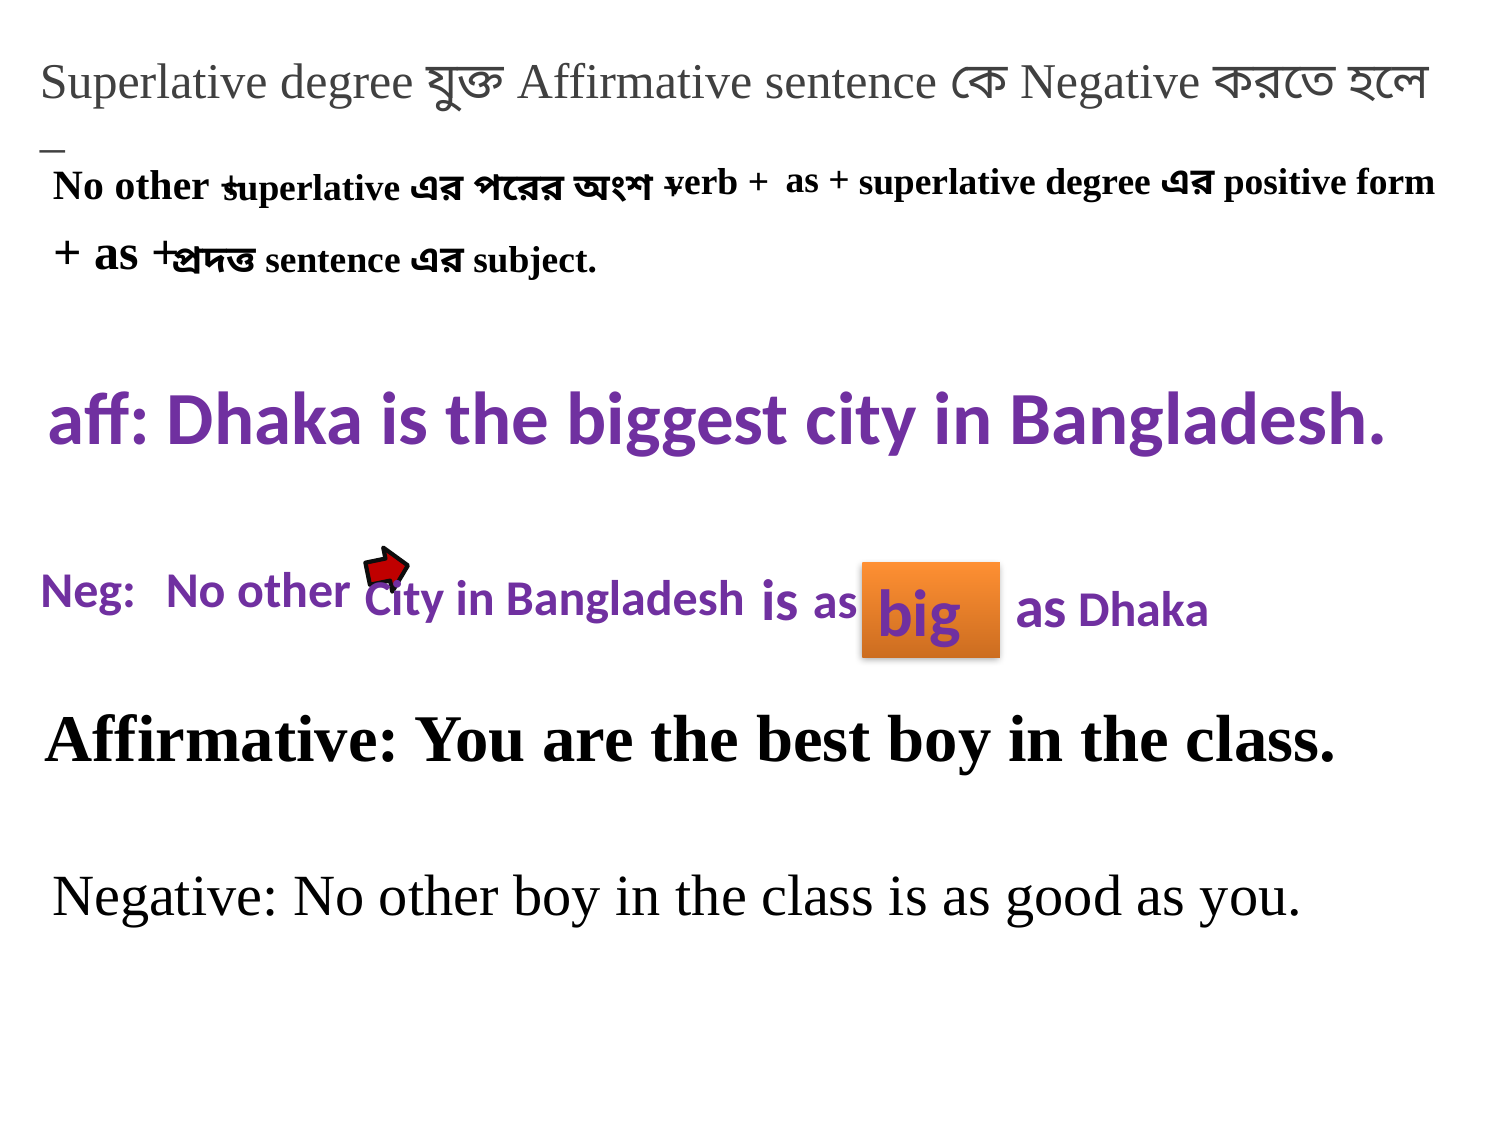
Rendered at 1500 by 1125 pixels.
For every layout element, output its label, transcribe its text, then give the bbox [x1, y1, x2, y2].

text_box aff: Dhaka is the biggest city in Bangladesh. [33, 362, 1405, 468]
text_box + as + [38, 212, 207, 288]
text_box as [798, 561, 861, 637]
text_box City in Bangladesh [350, 557, 746, 633]
text_box as + [770, 147, 865, 208]
text_box প্রদত্ত sentence এর subject. [157, 224, 622, 288]
text_box superlative degree এর positive form [844, 149, 1461, 210]
text_box verb + [650, 149, 785, 210]
text_box [381, 545, 400, 557]
text_box Neg: [25, 549, 151, 625]
text_box Negative: No other boy in the class is as good as you. [37, 849, 1388, 935]
text_box No other + [38, 149, 269, 215]
text_box superlative এর পরের অংশ + [208, 155, 709, 216]
text_box Dhaka [1063, 569, 1225, 644]
text_box No other [151, 549, 378, 625]
text_box Superlative degree যুক্ত Affirmative sentence কে Negative করতে হলে – [24, 37, 1475, 181]
text_box biggest [848, 570, 856, 636]
text_box as [1000, 561, 1083, 647]
text_box is [746, 554, 815, 640]
text_box big [862, 562, 1000, 658]
text_box Affirmative: You are the best boy in the class. [29, 687, 1354, 783]
